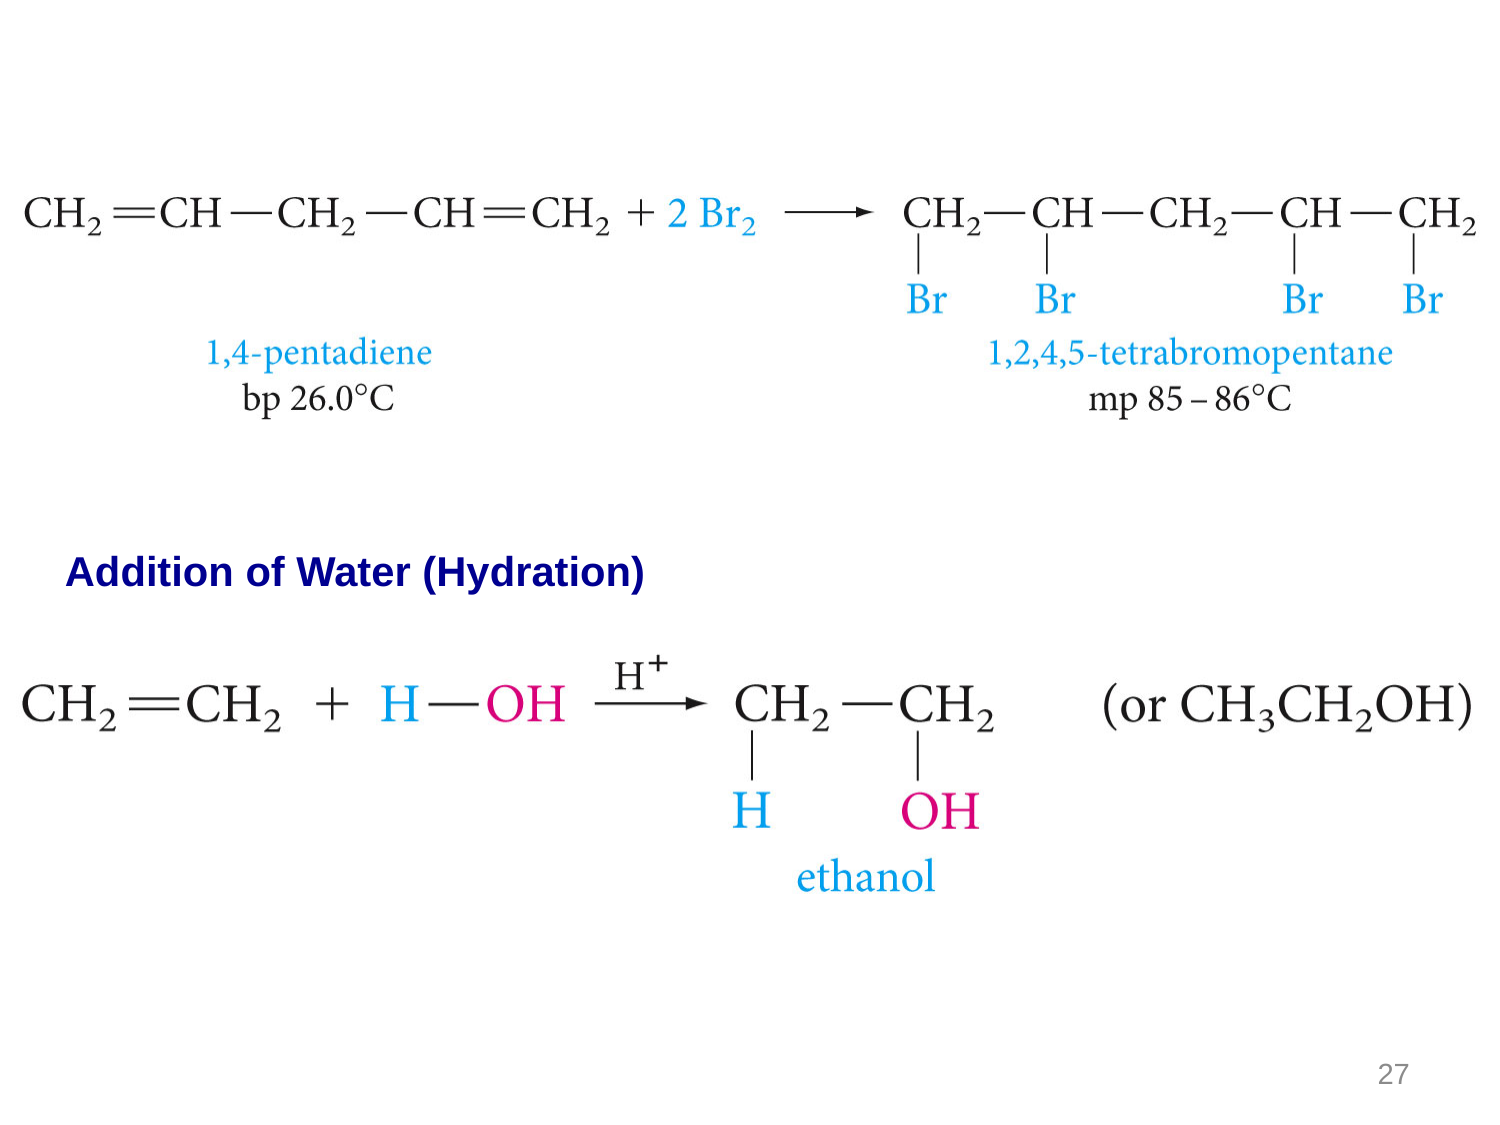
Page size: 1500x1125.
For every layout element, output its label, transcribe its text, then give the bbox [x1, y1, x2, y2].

picture [0, 637, 1500, 908]
text_box Addition of Water (Hydration) [49, 537, 1413, 603]
picture [0, 187, 1500, 424]
slide_number 27 [1074, 1042, 1425, 1103]
